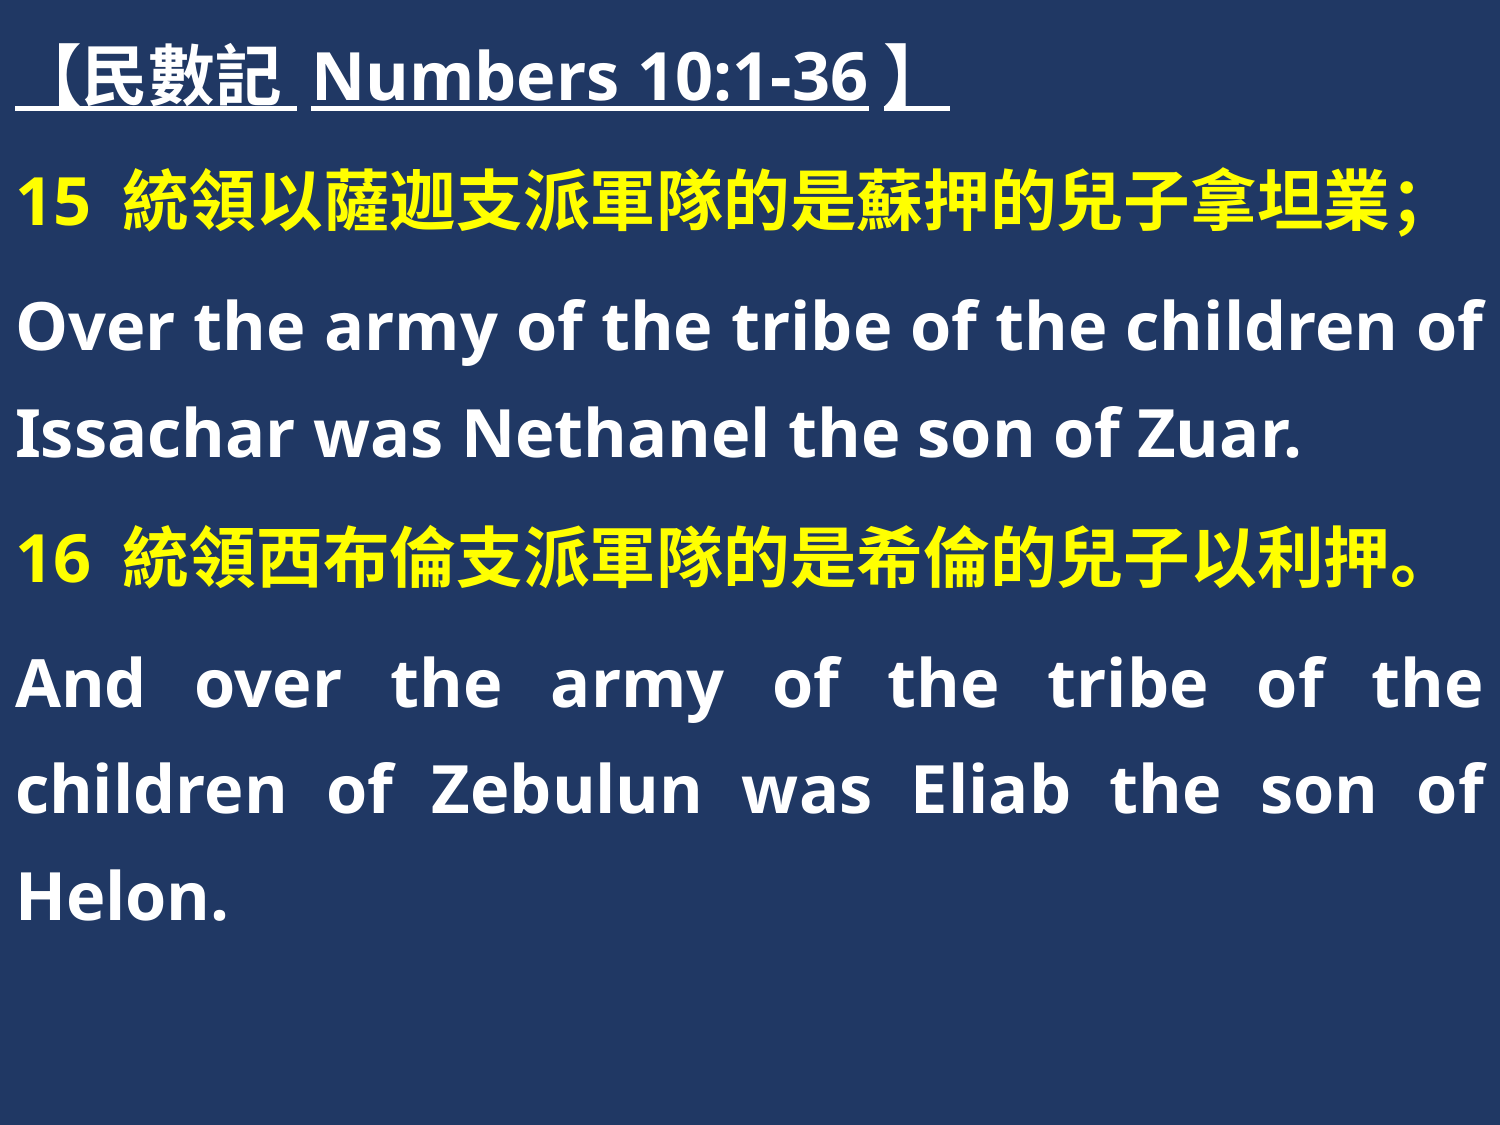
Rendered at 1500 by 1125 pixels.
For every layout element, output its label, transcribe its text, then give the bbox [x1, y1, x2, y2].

list 【民數記 Numbers 10:1-36】 15 統領以薩迦支派軍隊的是蘇押的兒子拿坦業； Over the army of the tribe of the children of Issachar was Nethanel the son of Zuar. 16 統領西布倫支派軍隊的是希倫的兒子以利押。 And over the army of the tribe of the children of Zebulun was Eliab the son of Helon. [0, 0, 1500, 1125]
